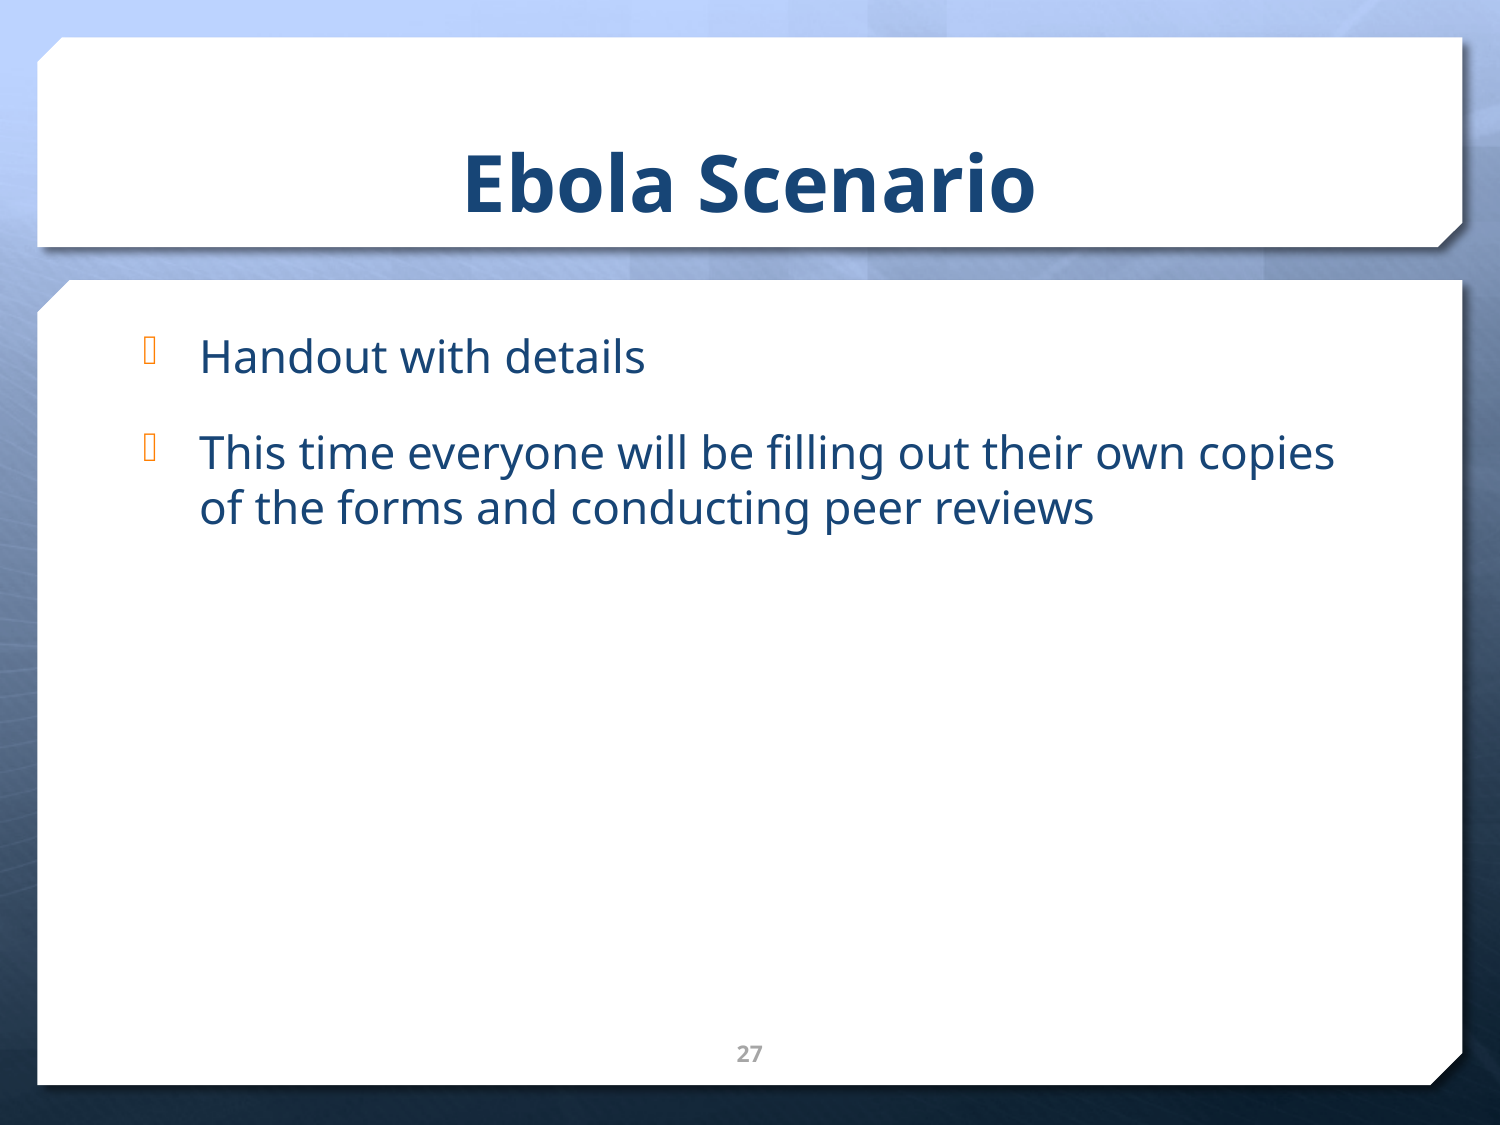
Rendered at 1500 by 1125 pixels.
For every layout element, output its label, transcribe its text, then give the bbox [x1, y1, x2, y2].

slide_number 27 [706, 1025, 794, 1085]
title Ebola Scenario [127, 48, 1372, 236]
list Handout with details This time everyone will be filling out their own copies of the forms and conducting peer reviews [127, 319, 1372, 978]
